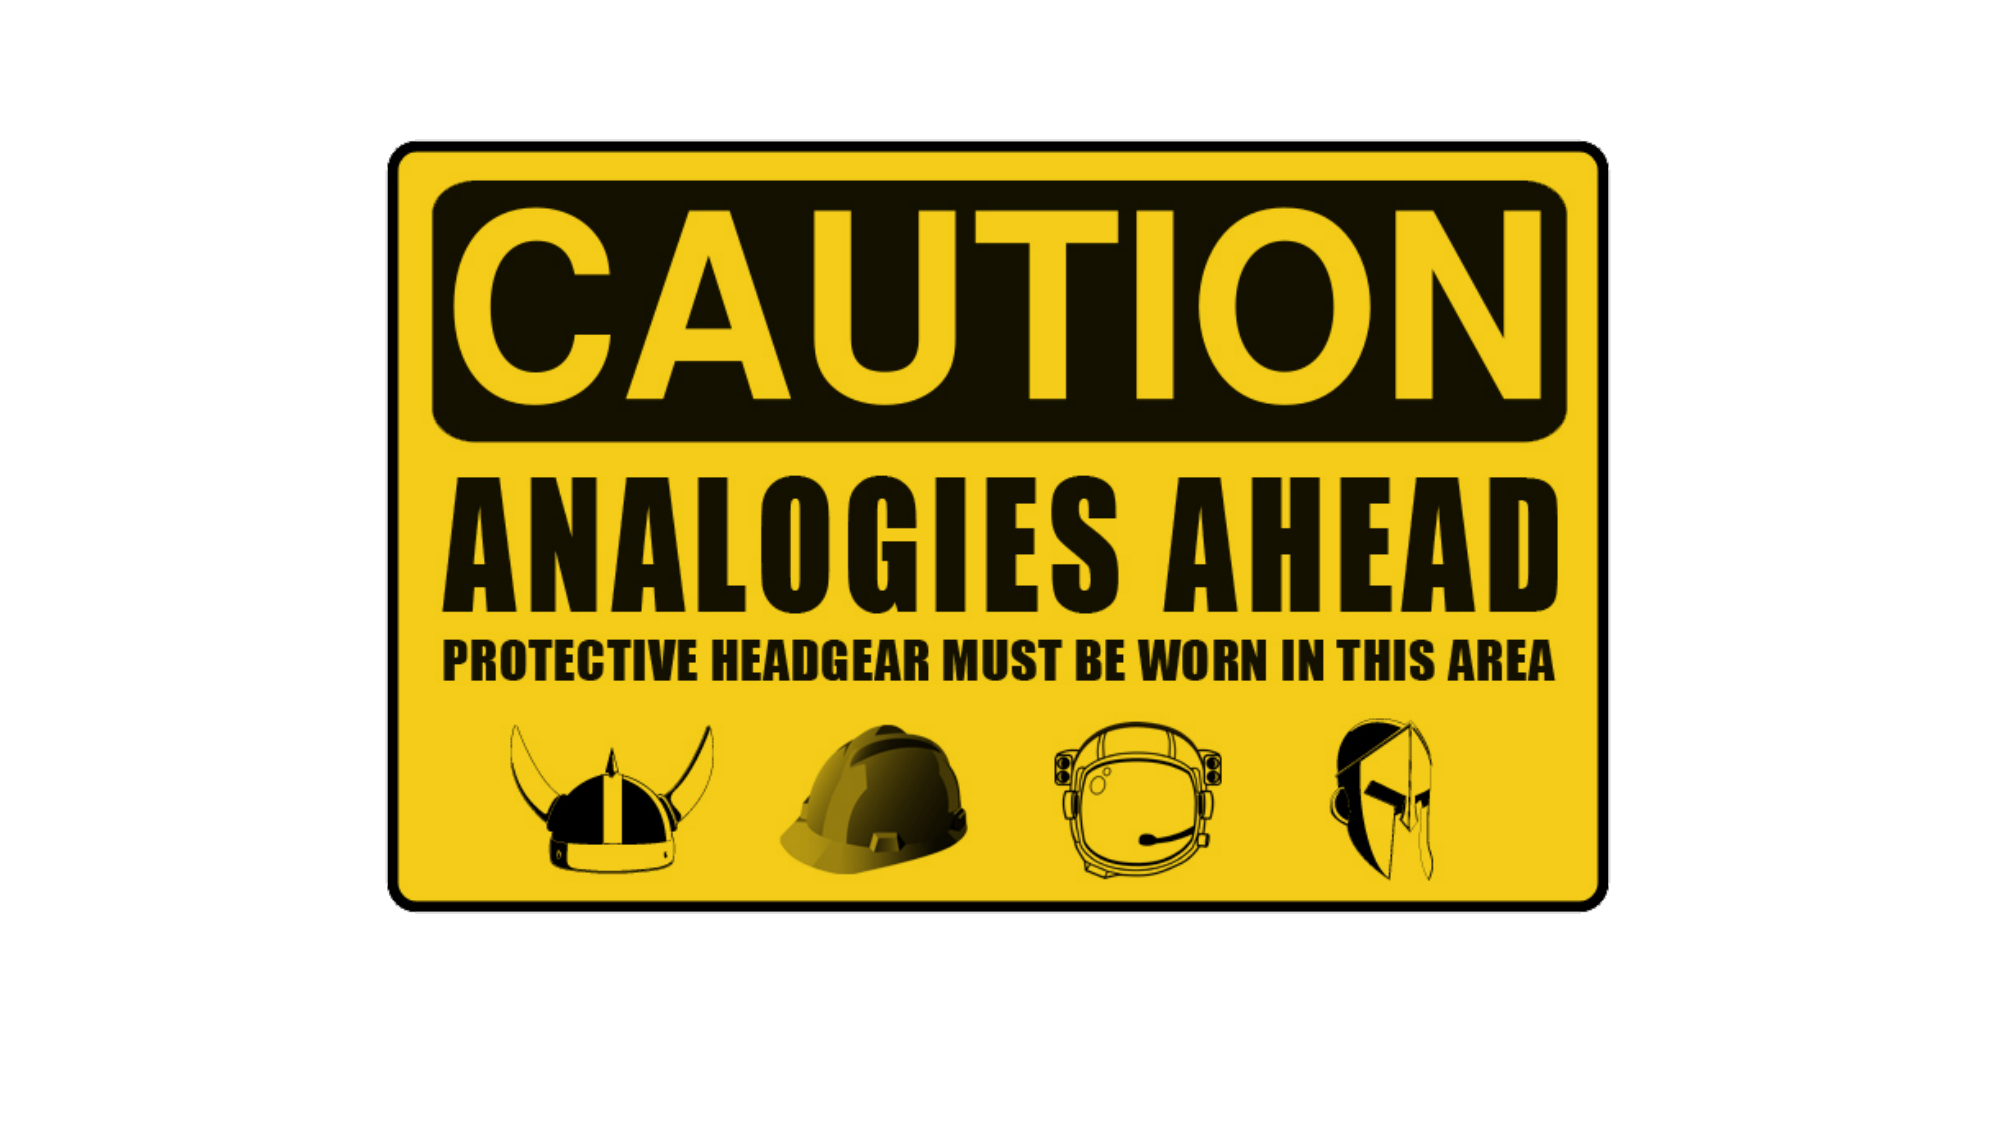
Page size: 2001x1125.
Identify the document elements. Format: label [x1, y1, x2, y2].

picture [383, 135, 1612, 922]
